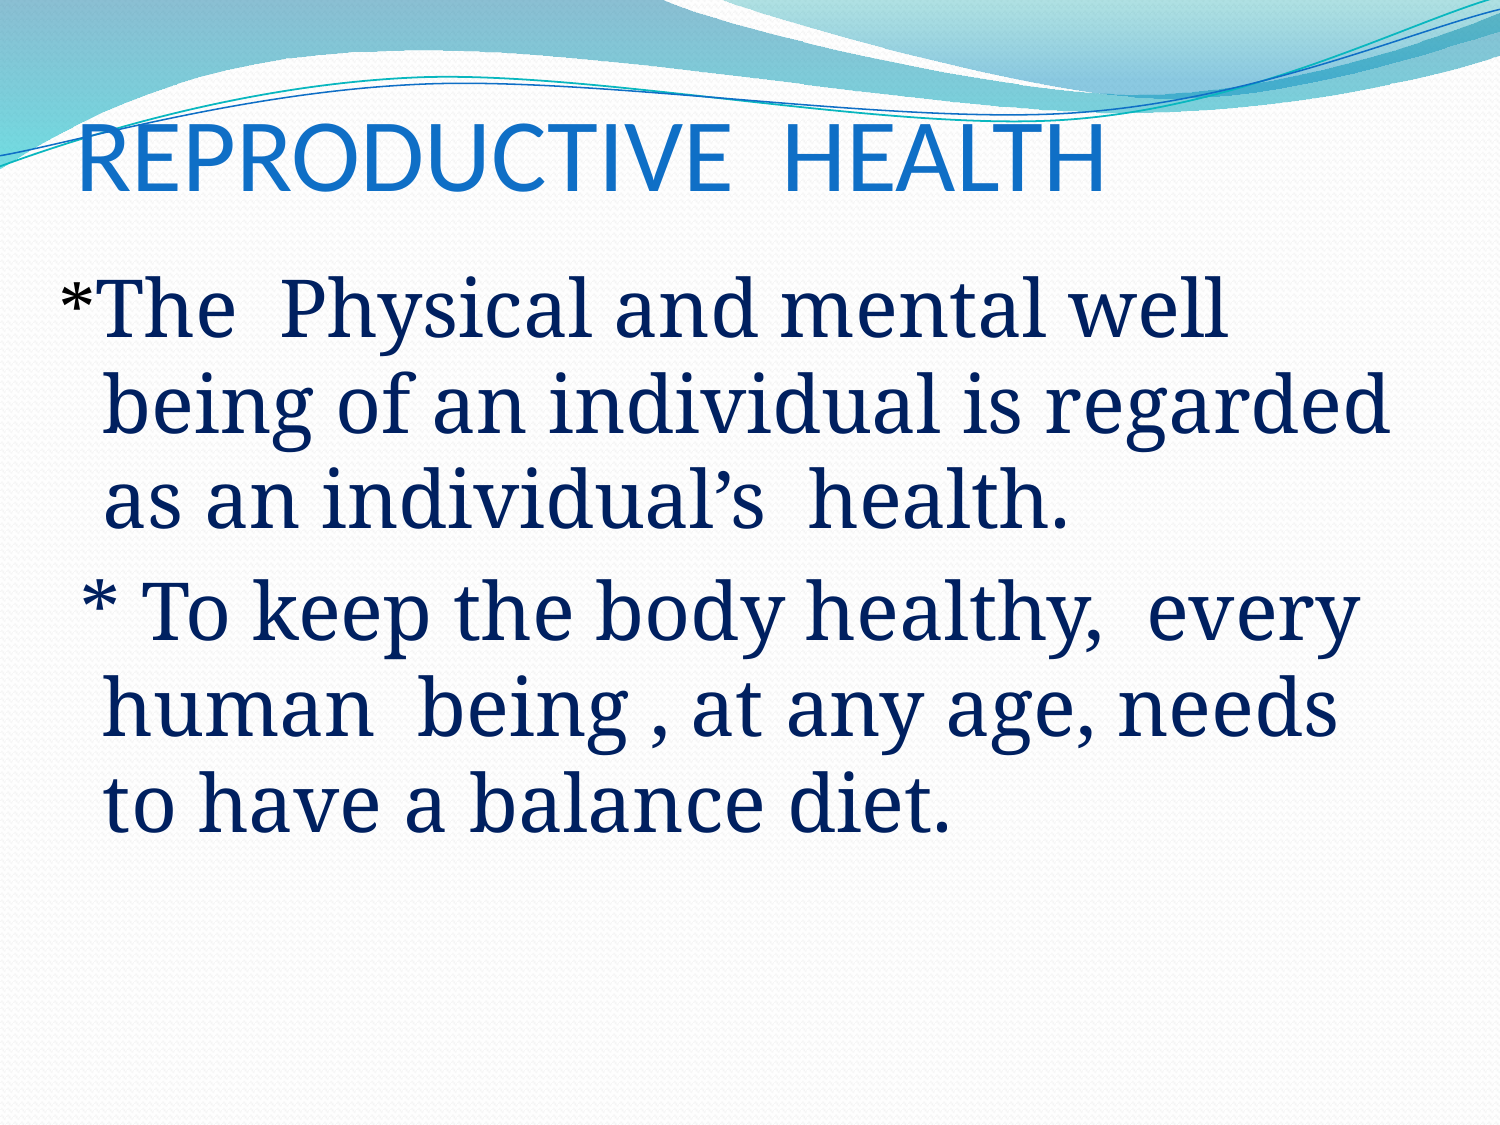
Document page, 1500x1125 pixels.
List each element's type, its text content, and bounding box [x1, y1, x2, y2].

list *The Physical and mental well being of an individual is regarded as an individual’s health. * To keep the body healthy, every human being , at any age, needs to have a balance diet. [44, 249, 1425, 1038]
title REPRODUCTIVE HEALTH [75, 62, 1425, 213]
